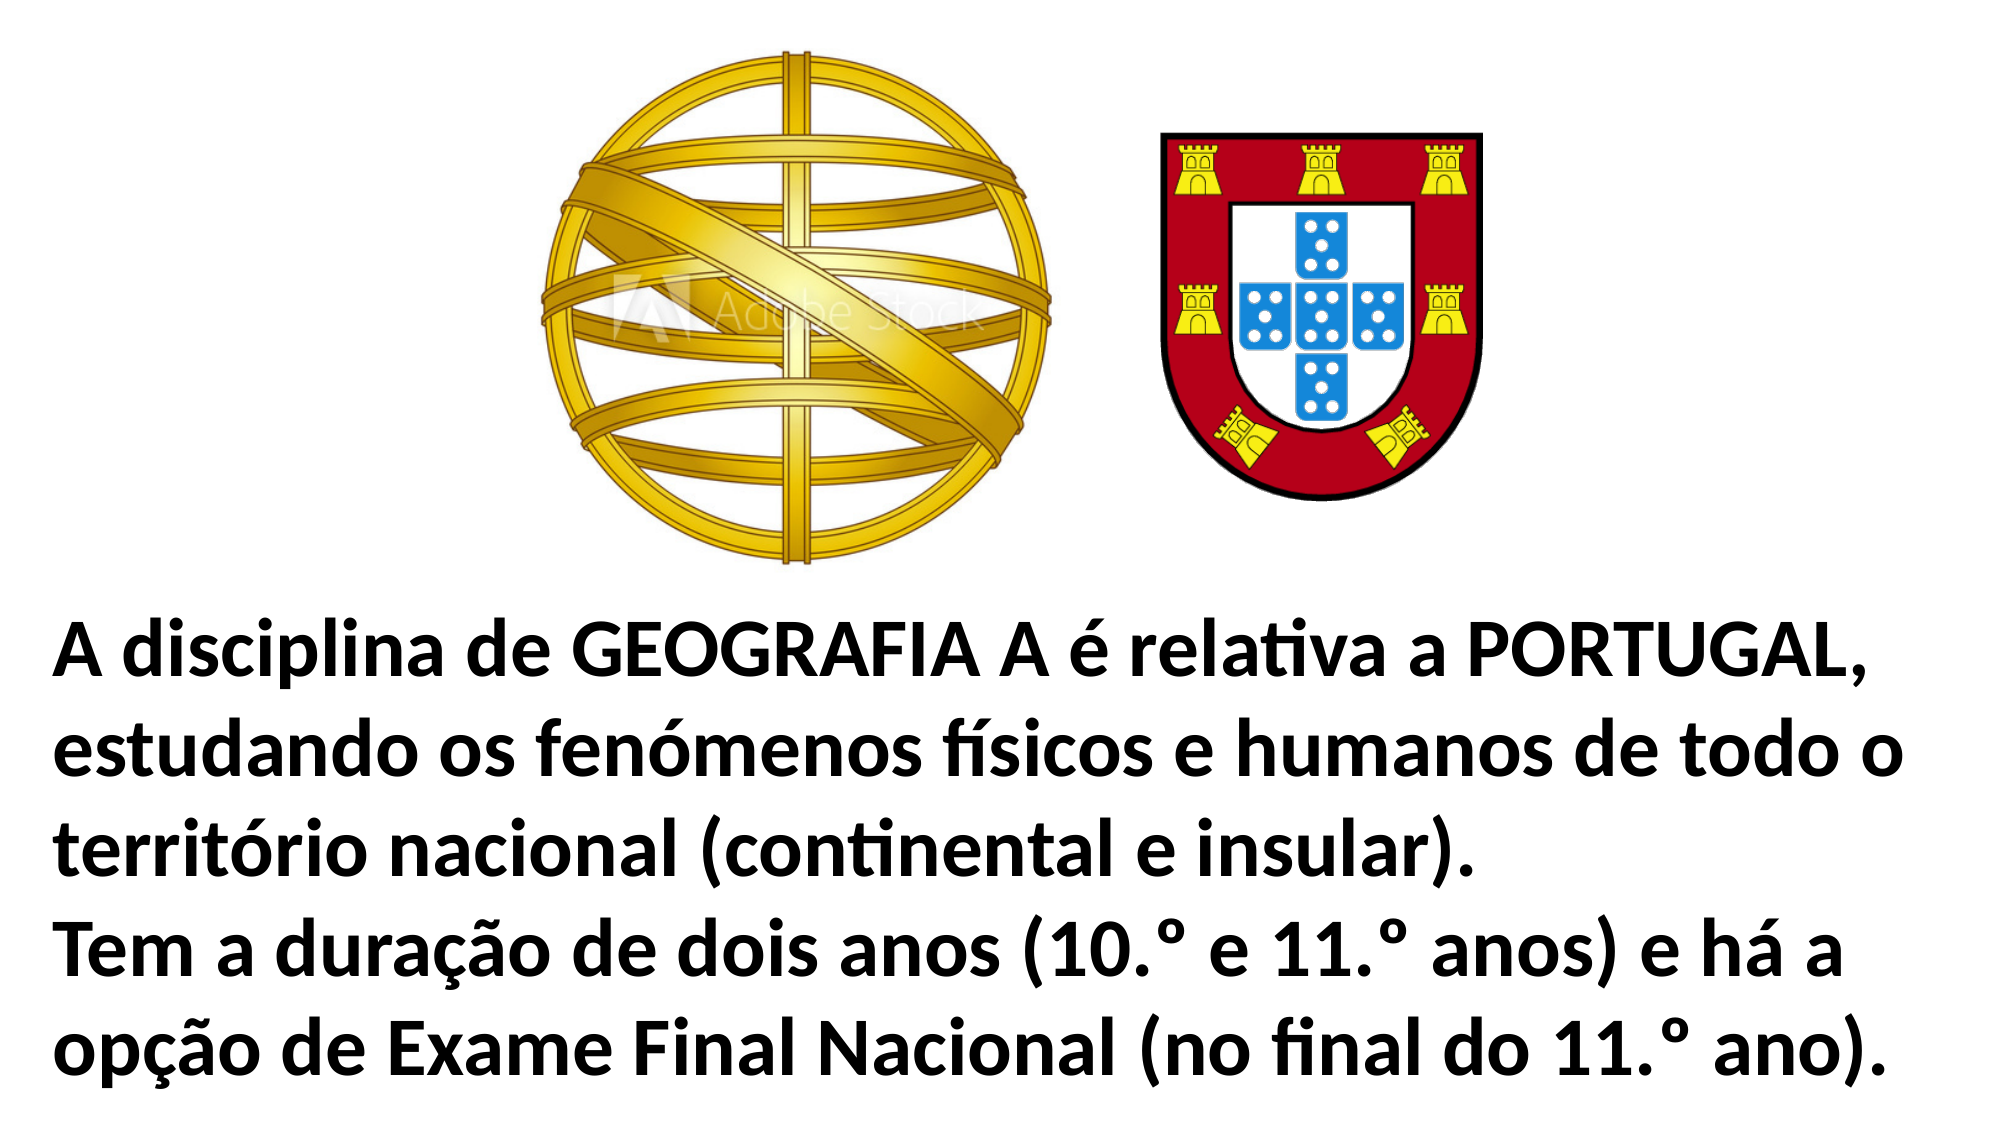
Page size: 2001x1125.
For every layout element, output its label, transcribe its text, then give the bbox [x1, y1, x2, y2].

picture [488, 0, 1105, 617]
picture [1159, 131, 1483, 502]
text_box A disciplina de GEOGRAFIA A é relativa a PORTUGAL, estudando os fenómenos físicos e humanos de todo o território nacional (continental e insular). Tem a duração de dois anos (10.º e 11.º anos) e há a opção de Exame Final Nacional (no final do 11.º ano). [37, 585, 2000, 1100]
